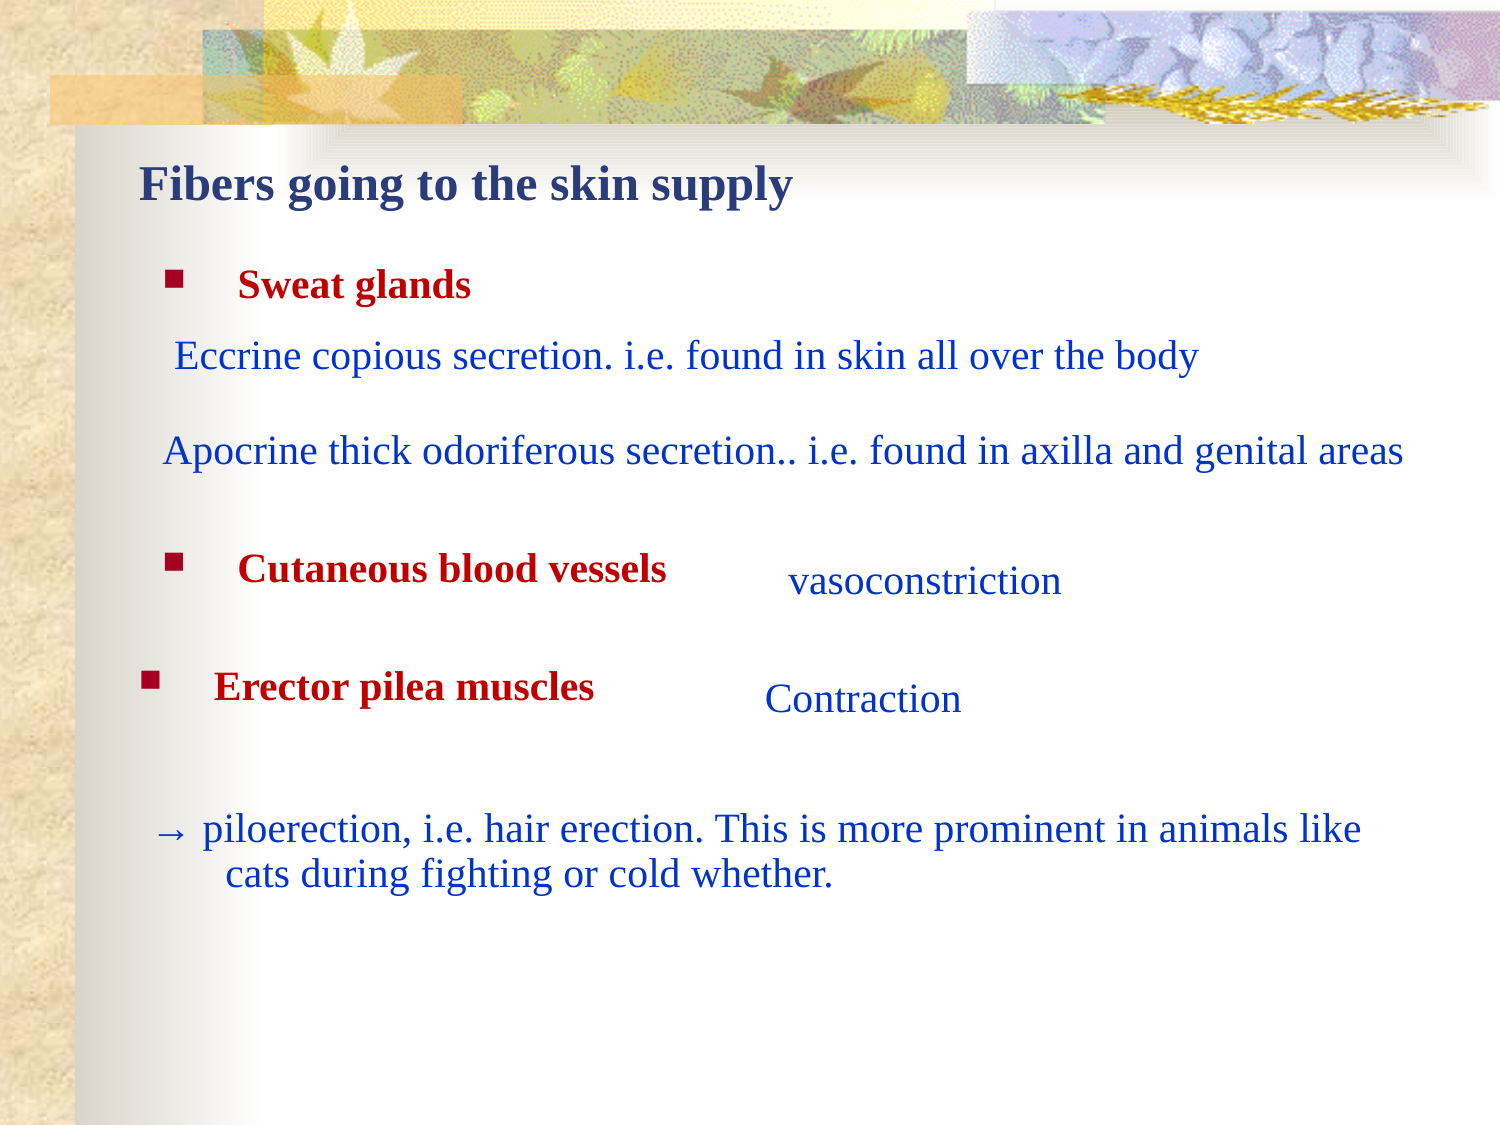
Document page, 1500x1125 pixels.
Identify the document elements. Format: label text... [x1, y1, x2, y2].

picture [0, 0, 1500, 1125]
title Fibers going to the skin supply [123, 136, 857, 219]
text_box Apocrine thick odoriferous secretion.. i.e. found in axilla and genital areas [147, 420, 1436, 516]
text_box Eccrine copious secretion. i.e. found in skin all over the body [159, 326, 1447, 421]
list Sweat glands [147, 255, 562, 327]
text_box Contraction [749, 668, 1105, 716]
text_box Cutaneous blood vessels [147, 538, 762, 610]
text_box Erector pilea muscles [123, 657, 738, 728]
text_box → piloerection, i.e. hair erection. This is more prominent in animals like cats during fighting or cold whether. [135, 798, 1424, 894]
text_box vasoconstriction [773, 550, 1129, 598]
